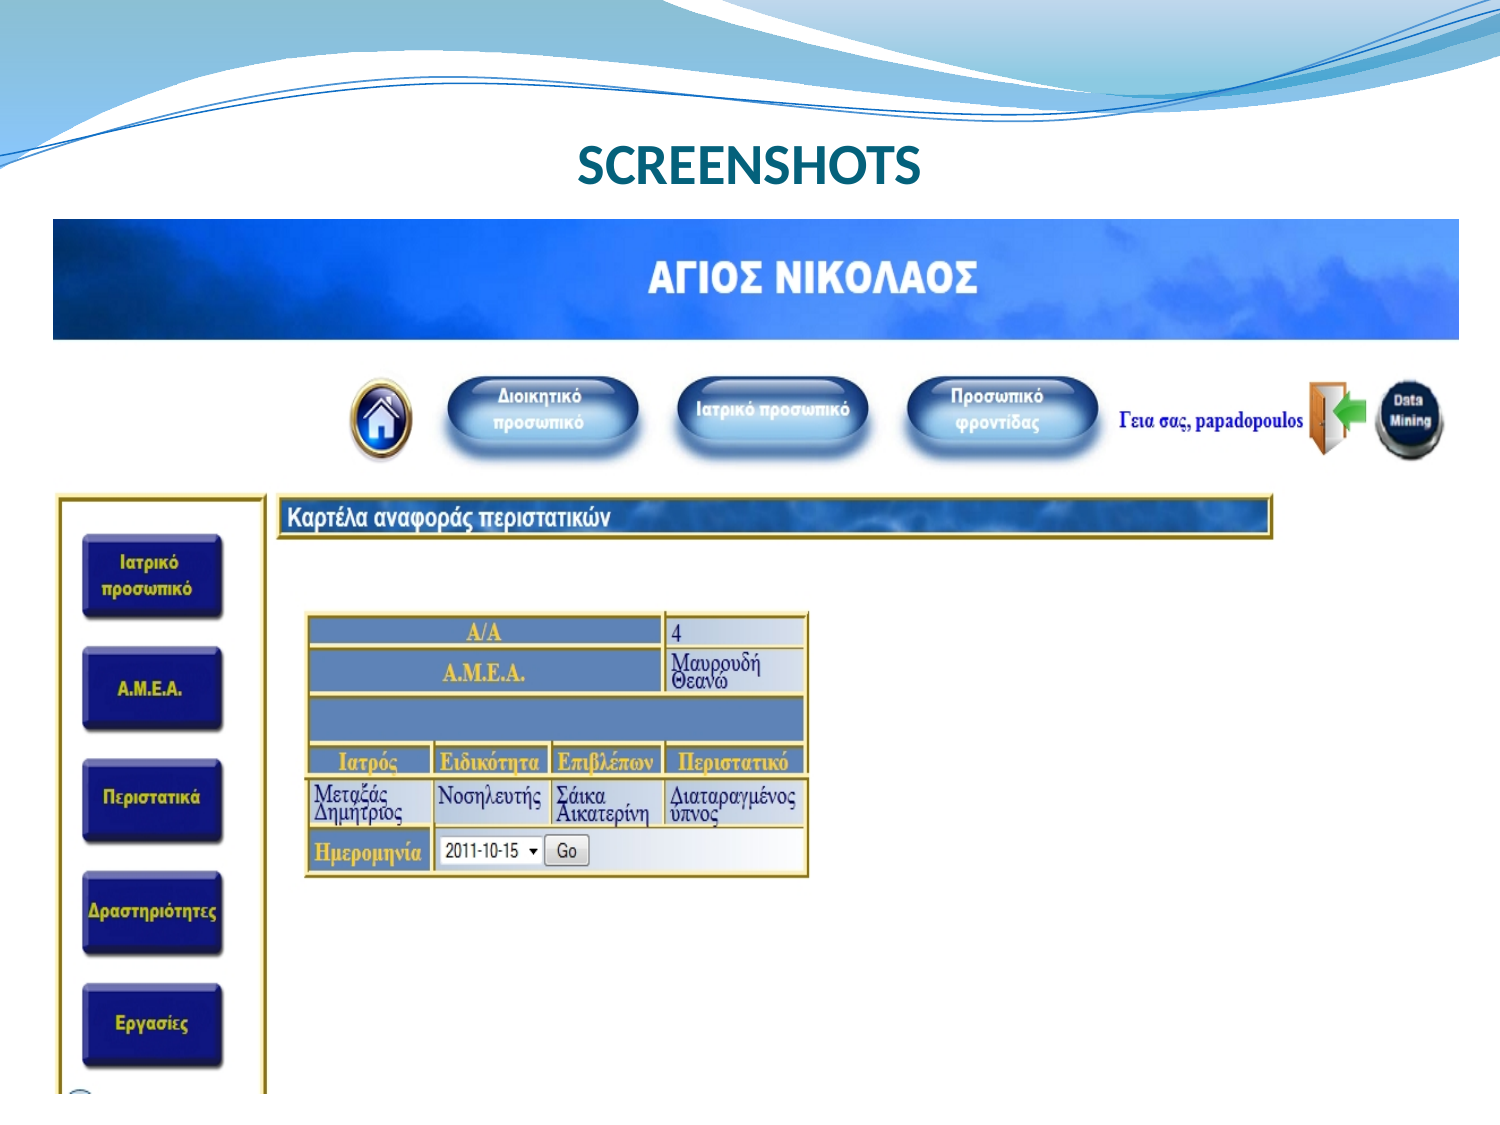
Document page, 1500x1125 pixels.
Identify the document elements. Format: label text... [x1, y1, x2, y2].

picture [52, 219, 1459, 1095]
title SCREENSHOTS [74, 115, 1426, 197]
